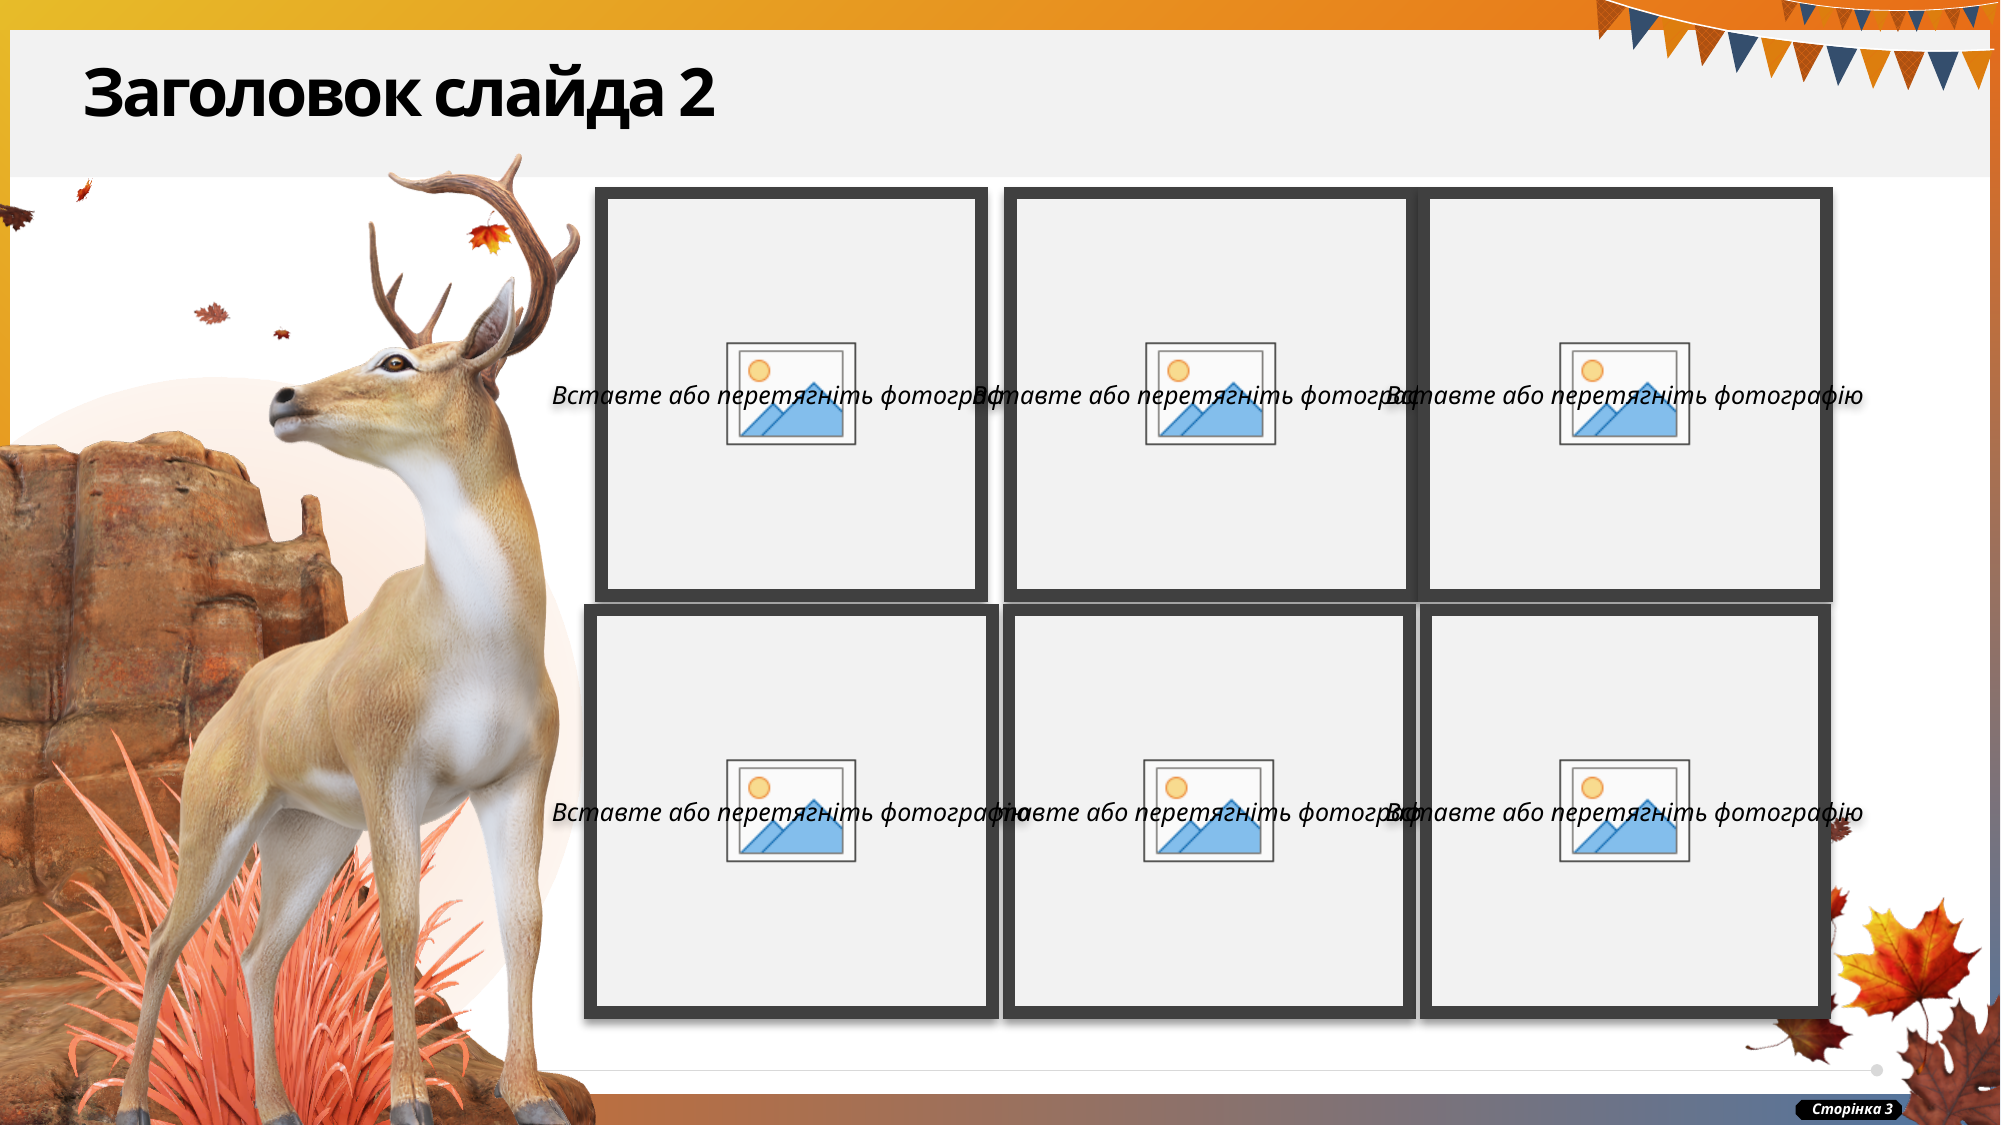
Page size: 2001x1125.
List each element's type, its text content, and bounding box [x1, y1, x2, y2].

picture [1430, 199, 1821, 590]
picture [1015, 616, 1404, 1006]
picture [1708, 816, 2000, 1125]
title Заголовок слайда 2 [82, 59, 1932, 130]
picture [1016, 199, 1407, 590]
picture [1432, 616, 1819, 1006]
picture [607, 199, 975, 590]
picture [0, 141, 603, 1125]
slide_number Сторінка 3 [1795, 1099, 1902, 1120]
picture [596, 616, 987, 1006]
